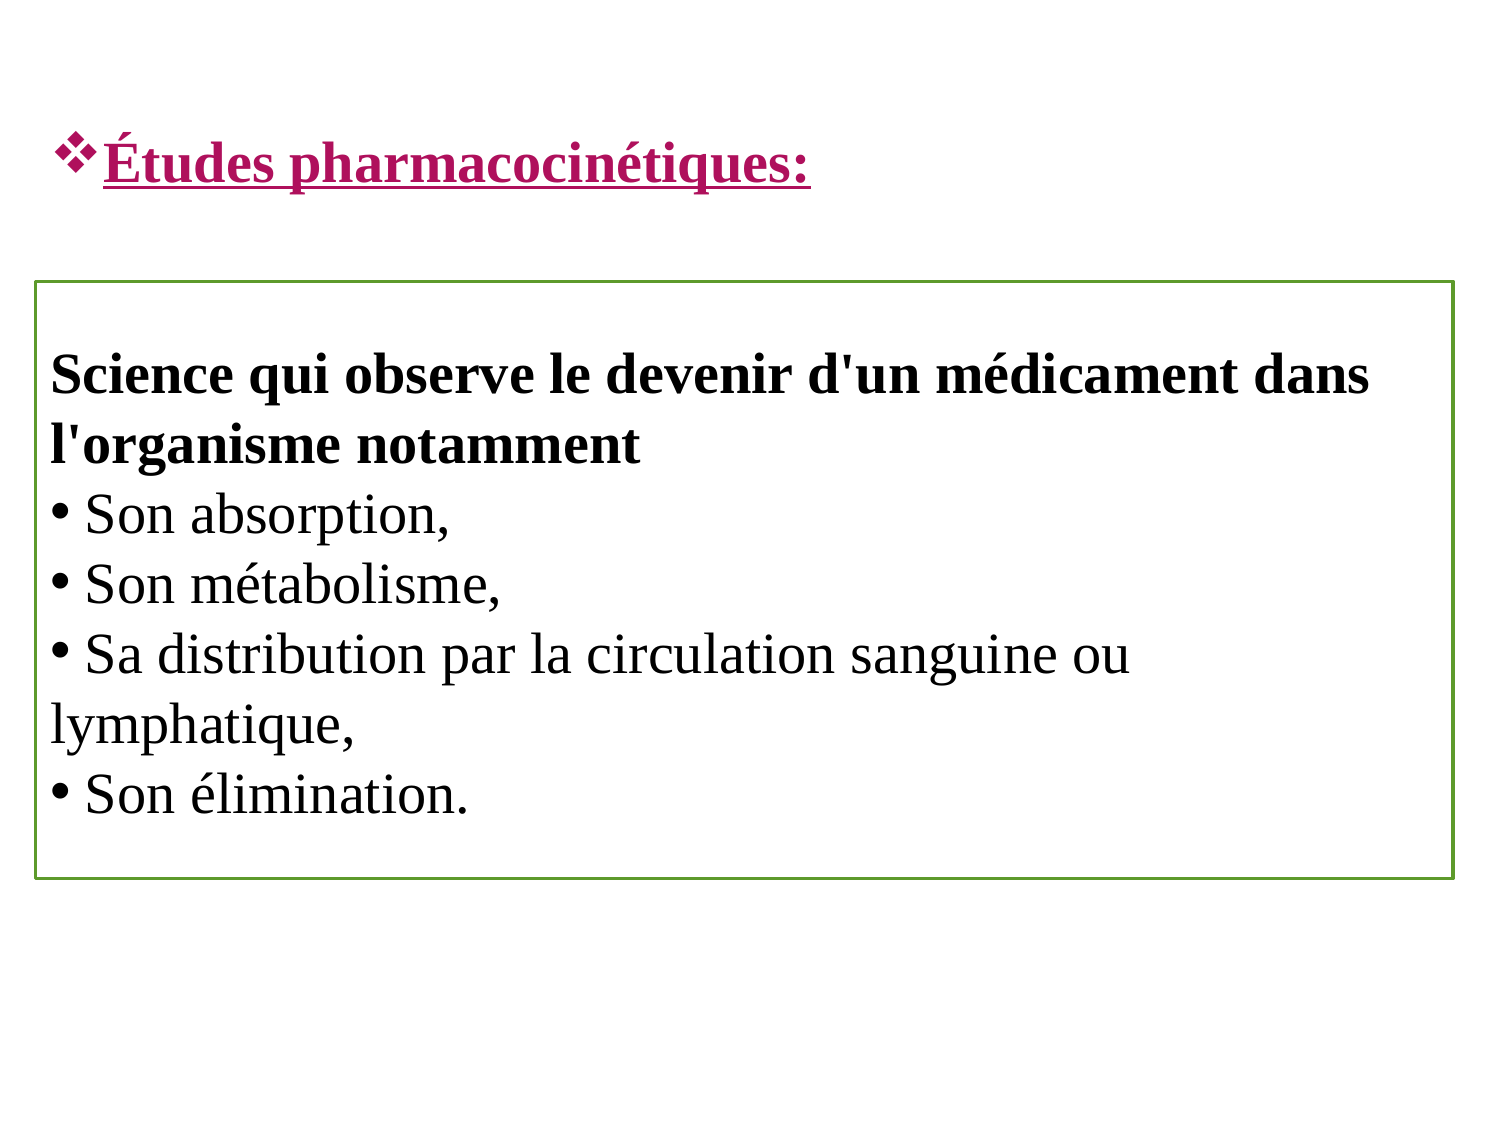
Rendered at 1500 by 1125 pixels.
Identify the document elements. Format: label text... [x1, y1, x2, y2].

text_box Études pharmacocinétiques: [35, 117, 1465, 202]
text_box Science qui observe le devenir d'un médicament dans l'organisme notamment Son absorption, Son métabolisme, Sa distribution par la circulation sanguine ou lymphatique, Son élimination. [34, 280, 1455, 880]
